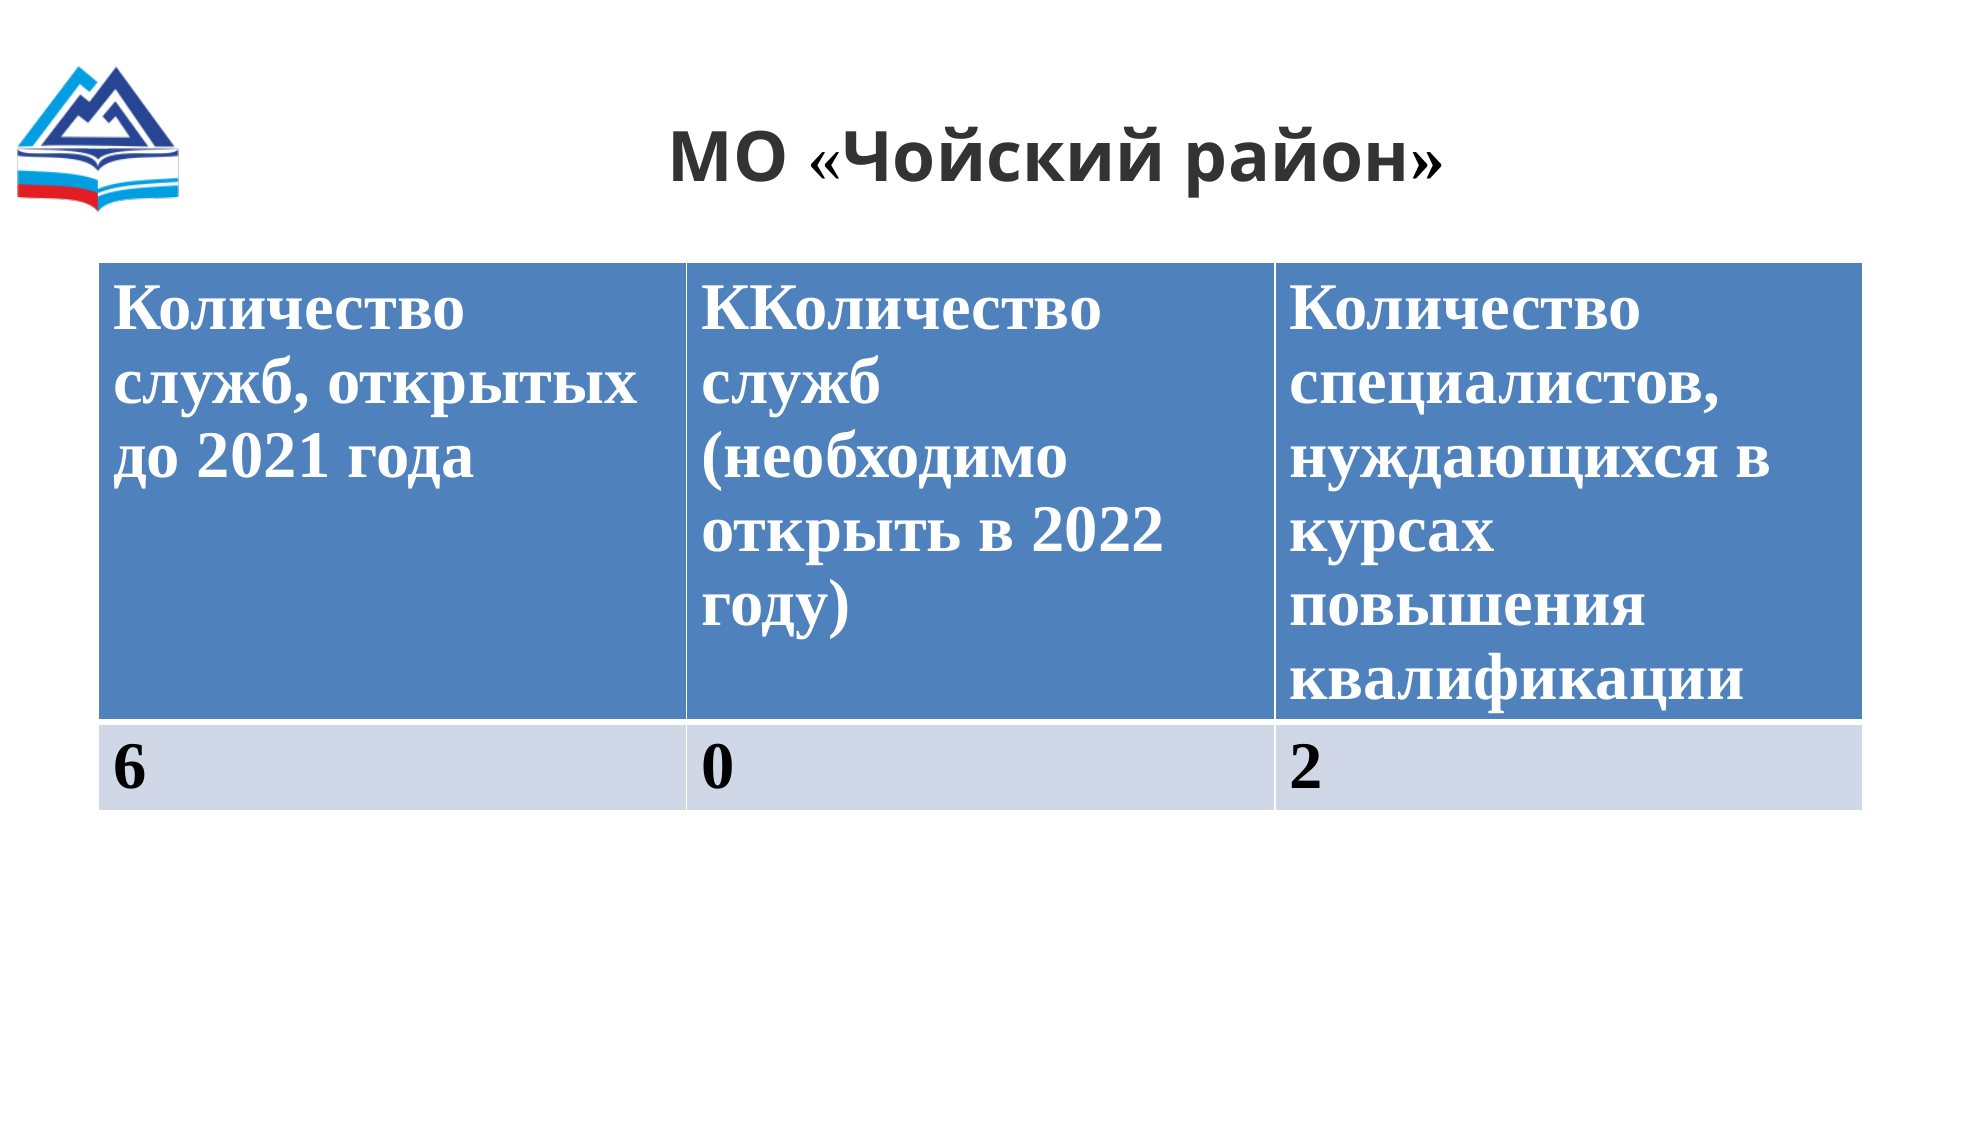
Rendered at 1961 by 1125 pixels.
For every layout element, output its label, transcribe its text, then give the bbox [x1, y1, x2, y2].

table_cell 2 [1276, 725, 1862, 810]
title нет МО «Чойский район» [303, 70, 1774, 238]
table_cell 0 [687, 725, 1274, 810]
table_header Количество специалистов, нуждающихся в курсах повышения квалификации [1276, 263, 1862, 719]
picture [9, 62, 187, 215]
table_header Количество служб, открытых до 2021 года [99, 263, 686, 719]
table_cell 6 [99, 725, 686, 810]
table_header ККоличество служб (необходимо открыть в 2022 году) [687, 263, 1274, 719]
